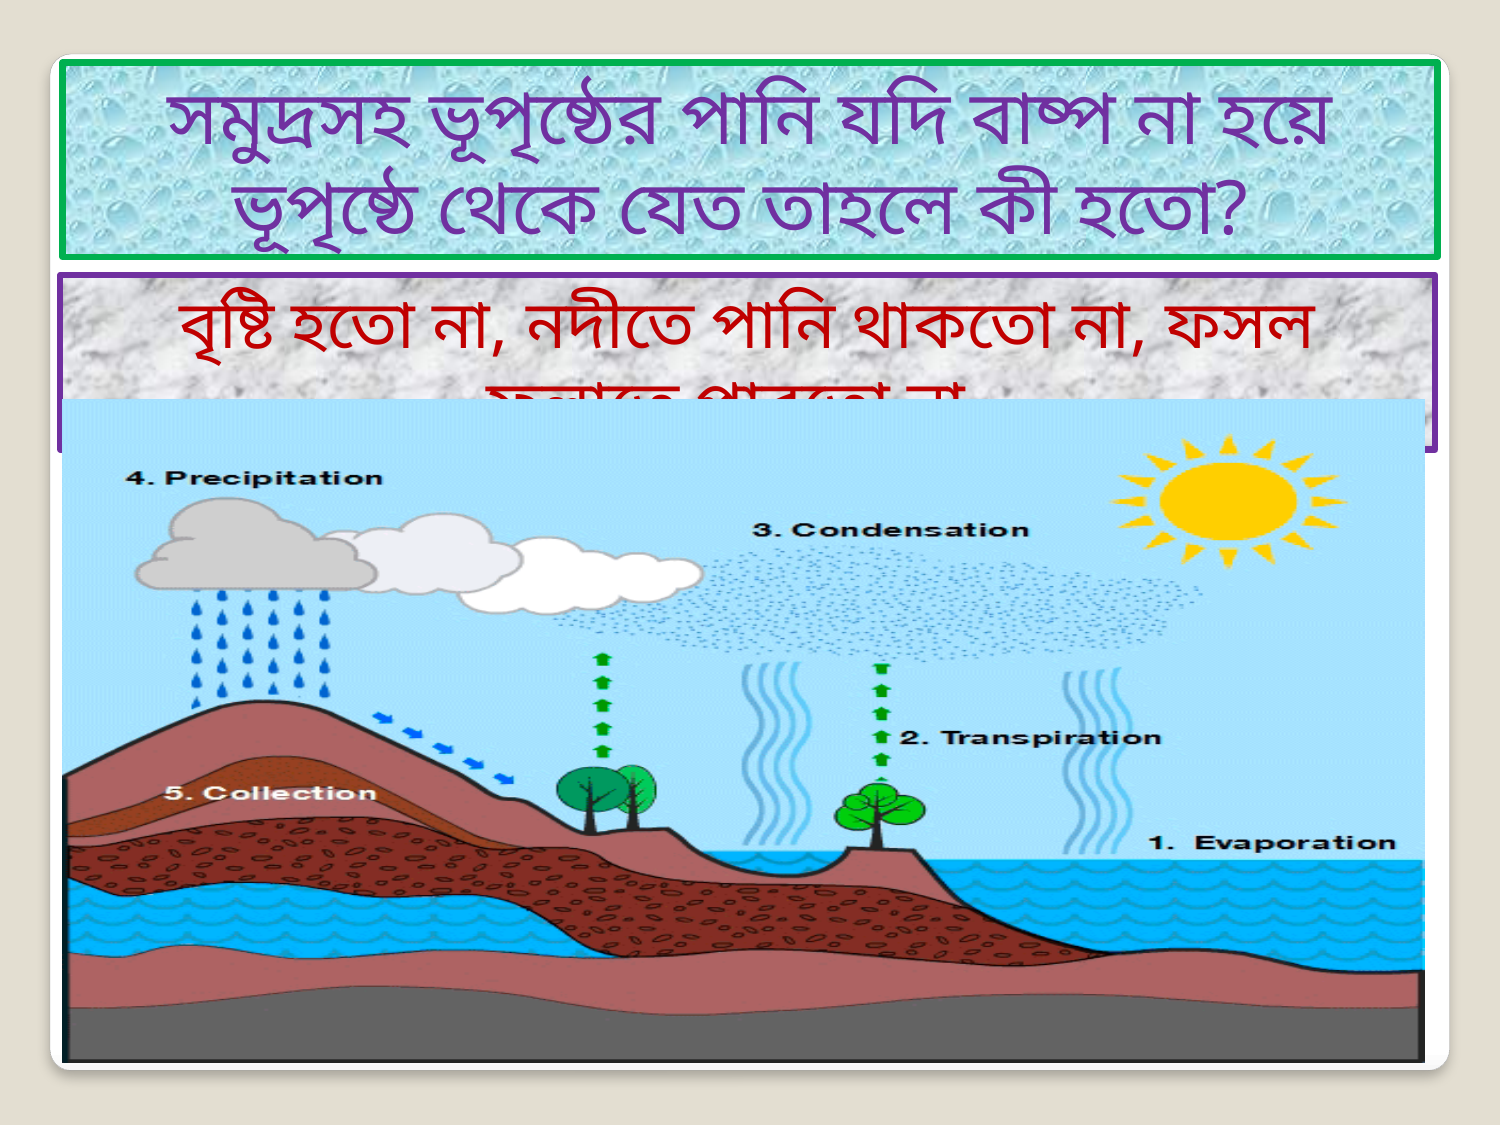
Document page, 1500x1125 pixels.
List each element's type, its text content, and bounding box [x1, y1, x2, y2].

text_box বৃষ্টি হতো না, নদীতে পানি থাকতো না, ফসল ফলাতে পারতো না-- [60, 274, 1436, 450]
text_box সমুদ্রসহ ভূপৃষ্ঠের পানি যদি বাষ্প না হয়ে ভূপৃষ্ঠে থেকে যেত তাহলে কী হতো? [62, 62, 1438, 258]
picture [62, 399, 1426, 1063]
